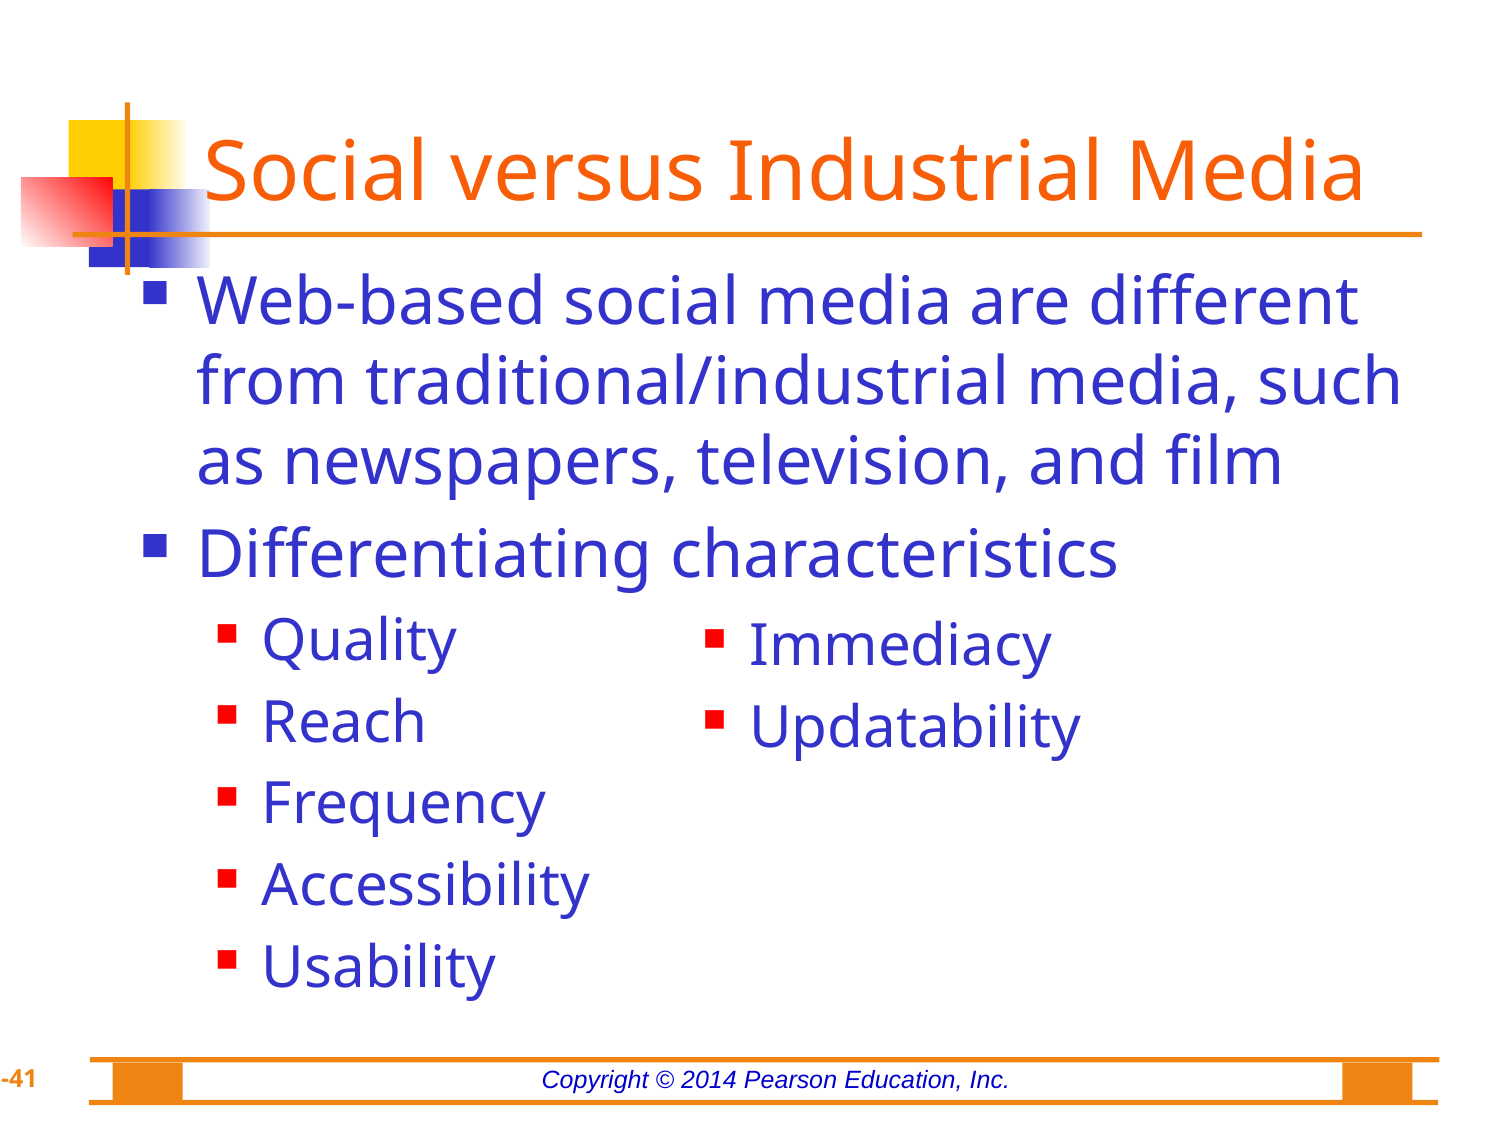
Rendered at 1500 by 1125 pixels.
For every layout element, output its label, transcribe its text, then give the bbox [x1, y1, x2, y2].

text_box Immediacy Updatability [612, 599, 1113, 1038]
title Social versus Industrial Media [188, 37, 1468, 226]
list Web-based social media are different from traditional/industrial media, such as newspapers, television, and film Differentiating characteristics Quality Reach Frequency Accessibility Usability [124, 249, 1470, 1038]
